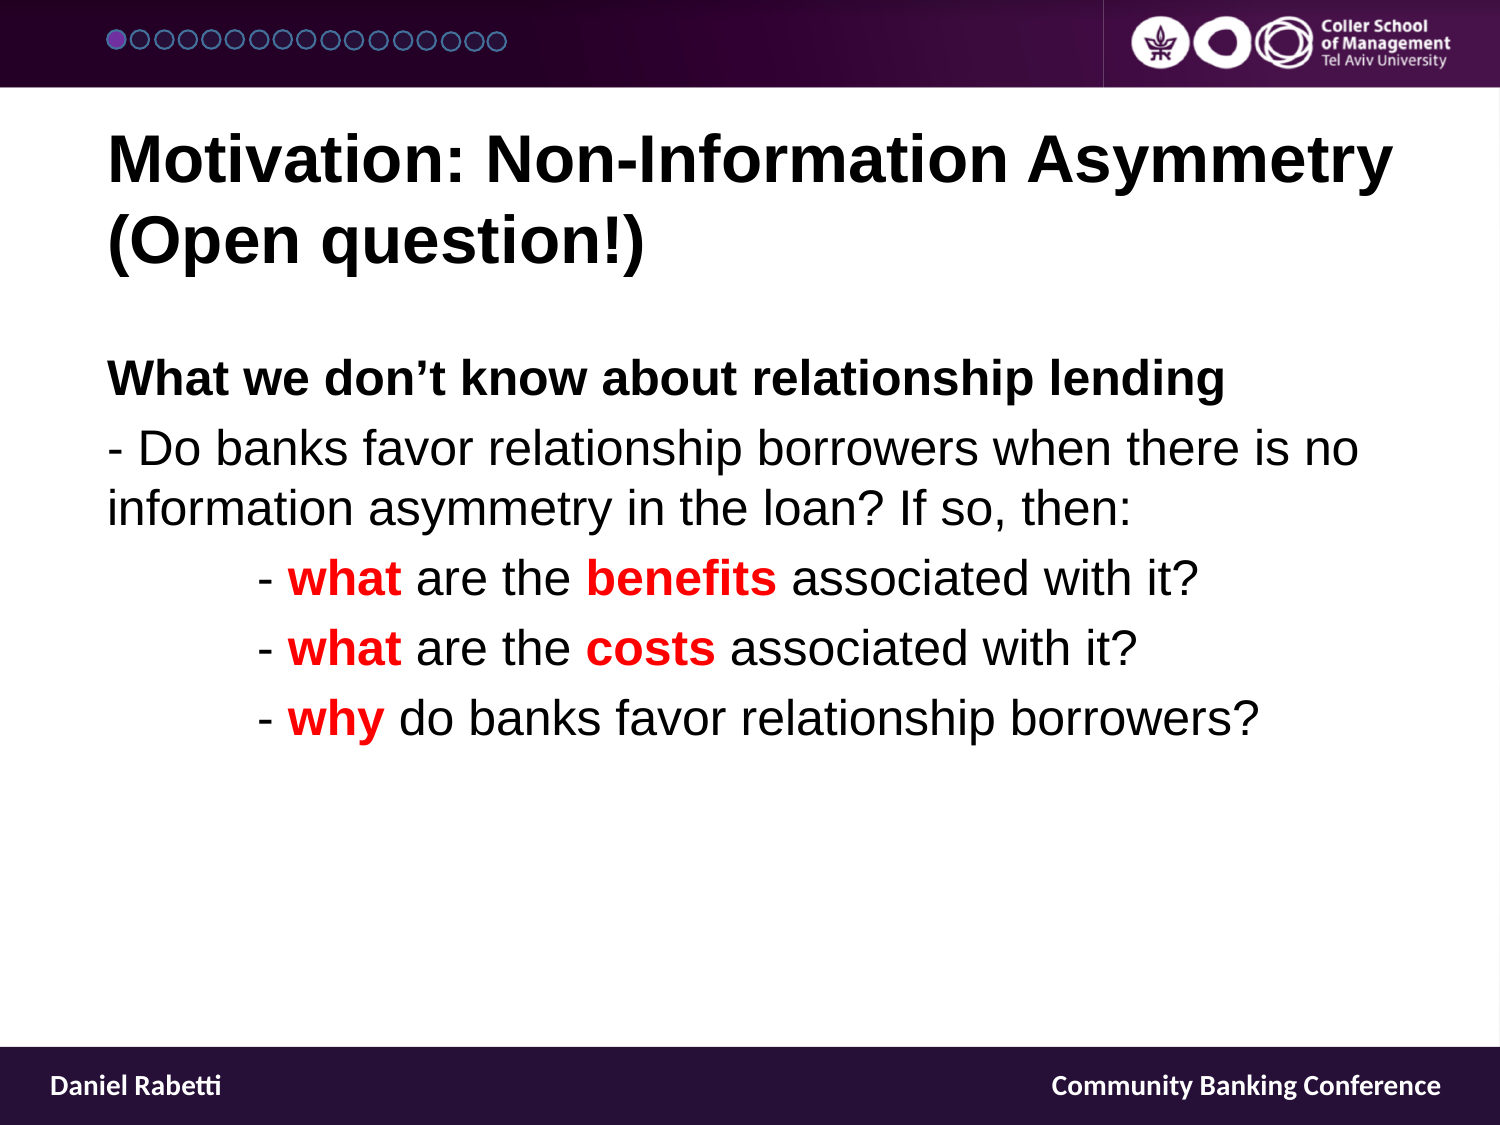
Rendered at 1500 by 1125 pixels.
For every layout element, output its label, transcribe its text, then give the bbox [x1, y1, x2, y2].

text_box Daniel Rabetti [35, 1059, 303, 1110]
text_box Community Banking Conference [957, 1059, 1457, 1110]
subtitle What we don’t know about relationship lending - Do banks favor relationship borrowers when there is no information asymmetry in the loan? If so, then: - what are the benefits associated with it? - what are the costs associated with it? - why do banks favor relationship borrowers? [92, 337, 1451, 904]
picture [0, 0, 1500, 88]
text_box [0, 1046, 1500, 1125]
text_box [0, 88, 1500, 1046]
title Motivation: Non-Information Asymmetry (Open question!) [92, 106, 1444, 285]
